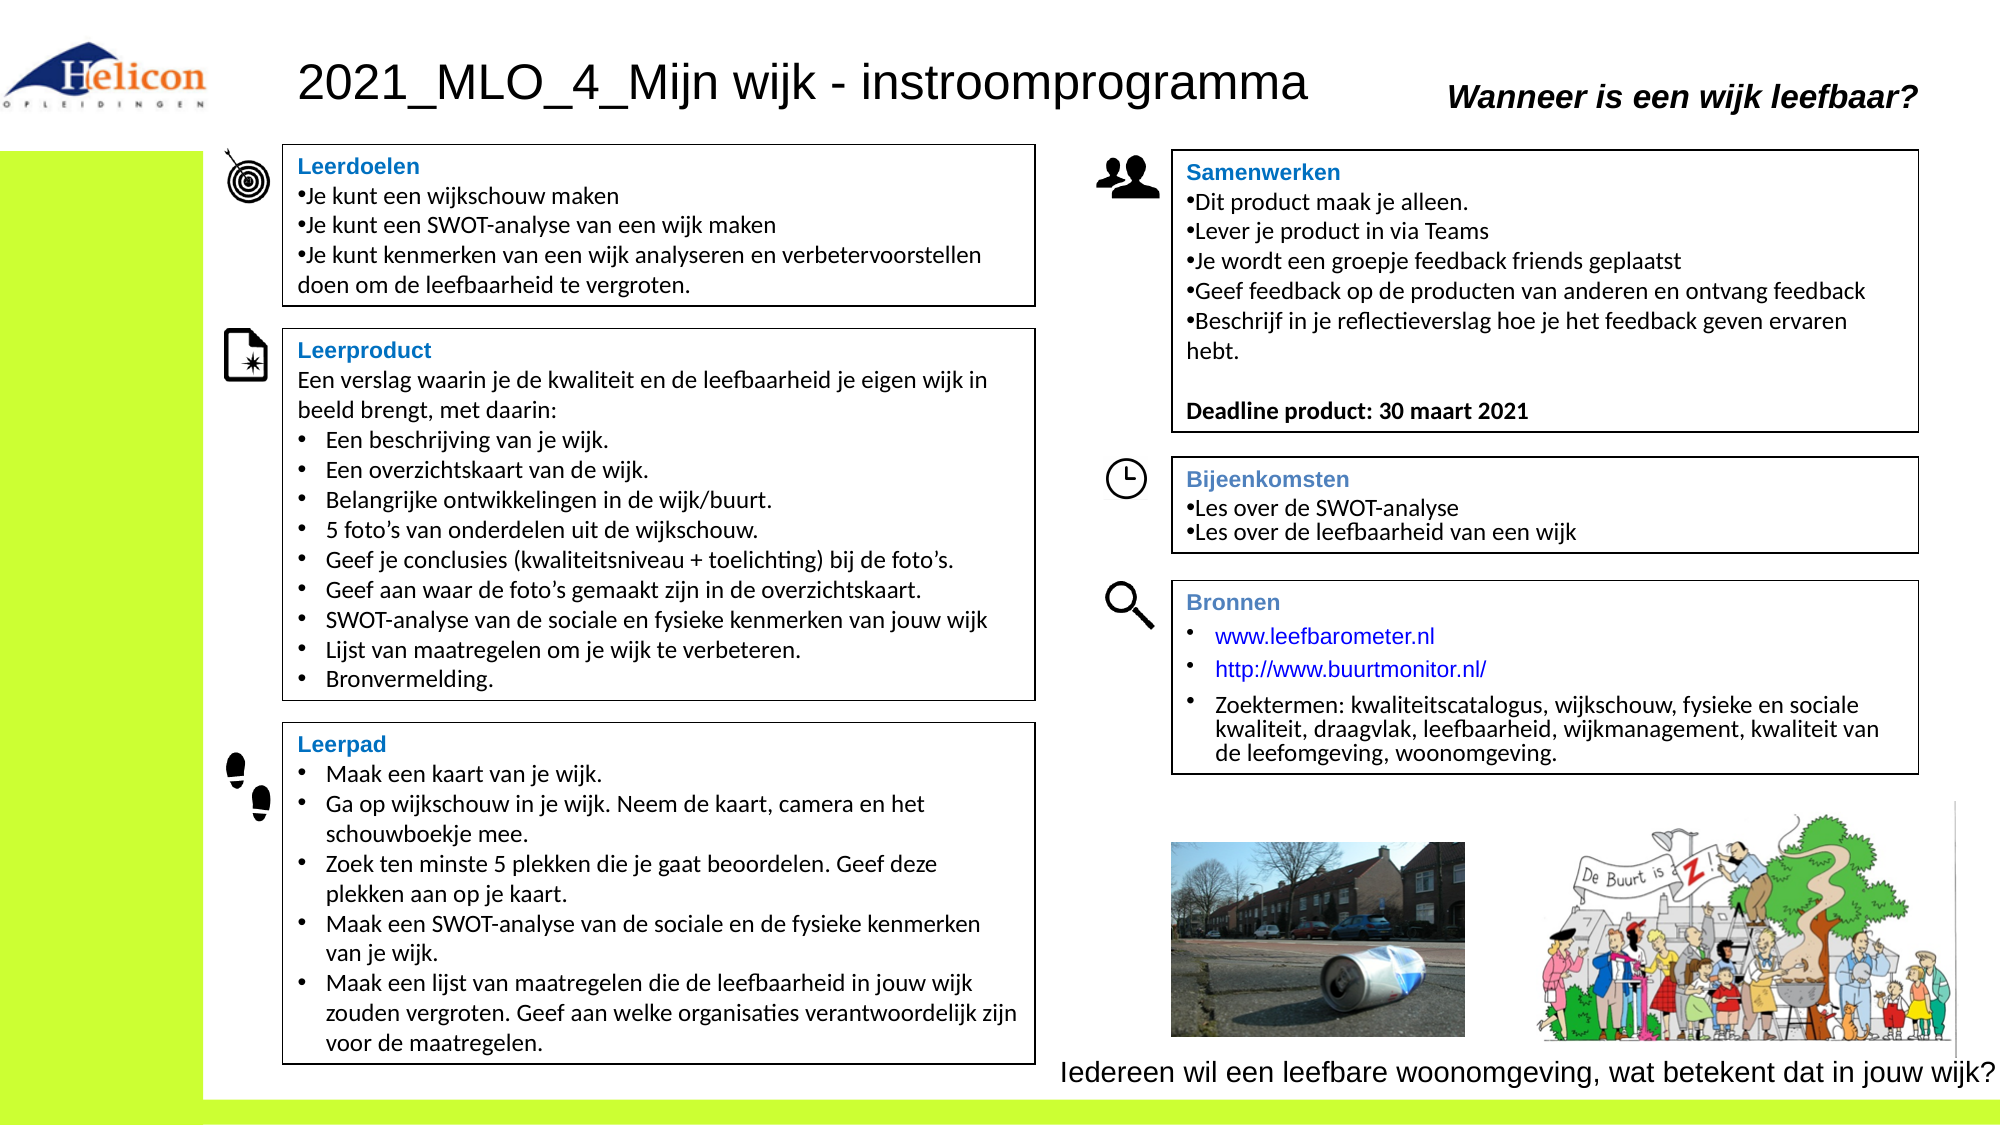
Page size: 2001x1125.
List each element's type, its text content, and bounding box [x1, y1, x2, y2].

picture [1171, 841, 1465, 1038]
picture [1535, 801, 1959, 1058]
picture [221, 143, 271, 212]
picture [224, 328, 268, 382]
text_box Wanneer is een wijk leefbaar? [1432, 68, 2000, 123]
text_box Leerpad Maak een kaart van je wijk. Ga op wijkschouw in je wijk. Neem de kaart, camera en het schouwboekje mee. Zoek ten minste 5 plekken die je gaat beoordelen. Geef deze plekken aan op je kaart. Maak een SWOT-analyse van de sociale en de fysieke kenmerken van je wijk. Maak een lijst van maatregelen die de leefbaarheid in jouw wijk zouden vergroten. Geef aan welke organisaties verantwoordelijk zijn voor de maatregelen. [282, 722, 1036, 1065]
picture [0, 0, 210, 151]
text_box Iedereen wil een leefbare woonomgeving, wat betekent dat in jouw wijk? [1045, 1046, 2000, 1096]
text_box Leerproduct Een verslag waarin je de kwaliteit en de leefbaarheid je eigen wijk in beeld brengt, met daarin: Een beschrijving van je wijk. Een overzichtskaart van de wijk. Belangrijke ontwikkelingen in de wijk/buurt. 5 foto’s van onderdelen uit de wijkschouw. Geef je conclusies (kwaliteitsniveau + toelichting) bij de foto’s. Geef aan waar de foto’s gemaakt zijn in de overzichtskaart. SWOT-analyse van de sociale en fysieke kenmerken van jouw wijk Lijst van maatregelen om je wijk te verbeteren. Bronvermelding. [282, 328, 1036, 701]
text_box Samenwerken Dit product maak je alleen. Lever je product in via Teams Je wordt een groepje feedback friends geplaatst Geef feedback op de producten van anderen en ontvang feedback Beschrijf in je reflectieverslag hoe je het feedback geven ervaren hebt. Deadline product: 30 maart 2021 [1171, 150, 1919, 432]
picture [1095, 155, 1160, 200]
text_box 2021_MLO_4_Mijn wijk - instroomprogramma [282, 42, 1578, 117]
text_box Bijeenkomsten Les over de SWOT-analyse Les over de leefbaarheid van een wijk [1171, 456, 1919, 553]
picture [1103, 456, 1148, 500]
picture [1105, 581, 1155, 630]
text_box Leerdoelen Je kunt een wijkschouw maken Je kunt een SWOT-analyse van een wijk maken Je kunt kenmerken van een wijk analyseren en verbetervoorstellen doen om de leefbaarheid te vergroten. [282, 144, 1036, 307]
picture [226, 752, 271, 822]
text_box Bronnen www.leefbarometer.nl http://www.buurtmonitor.nl/ Zoektermen: kwaliteitscatalogus, wijkschouw, fysieke en sociale kwaliteit, draagvlak, leefbaarheid, wijkmanagement, kwaliteit van de leefomgeving, woonomgeving. [1171, 580, 1919, 774]
